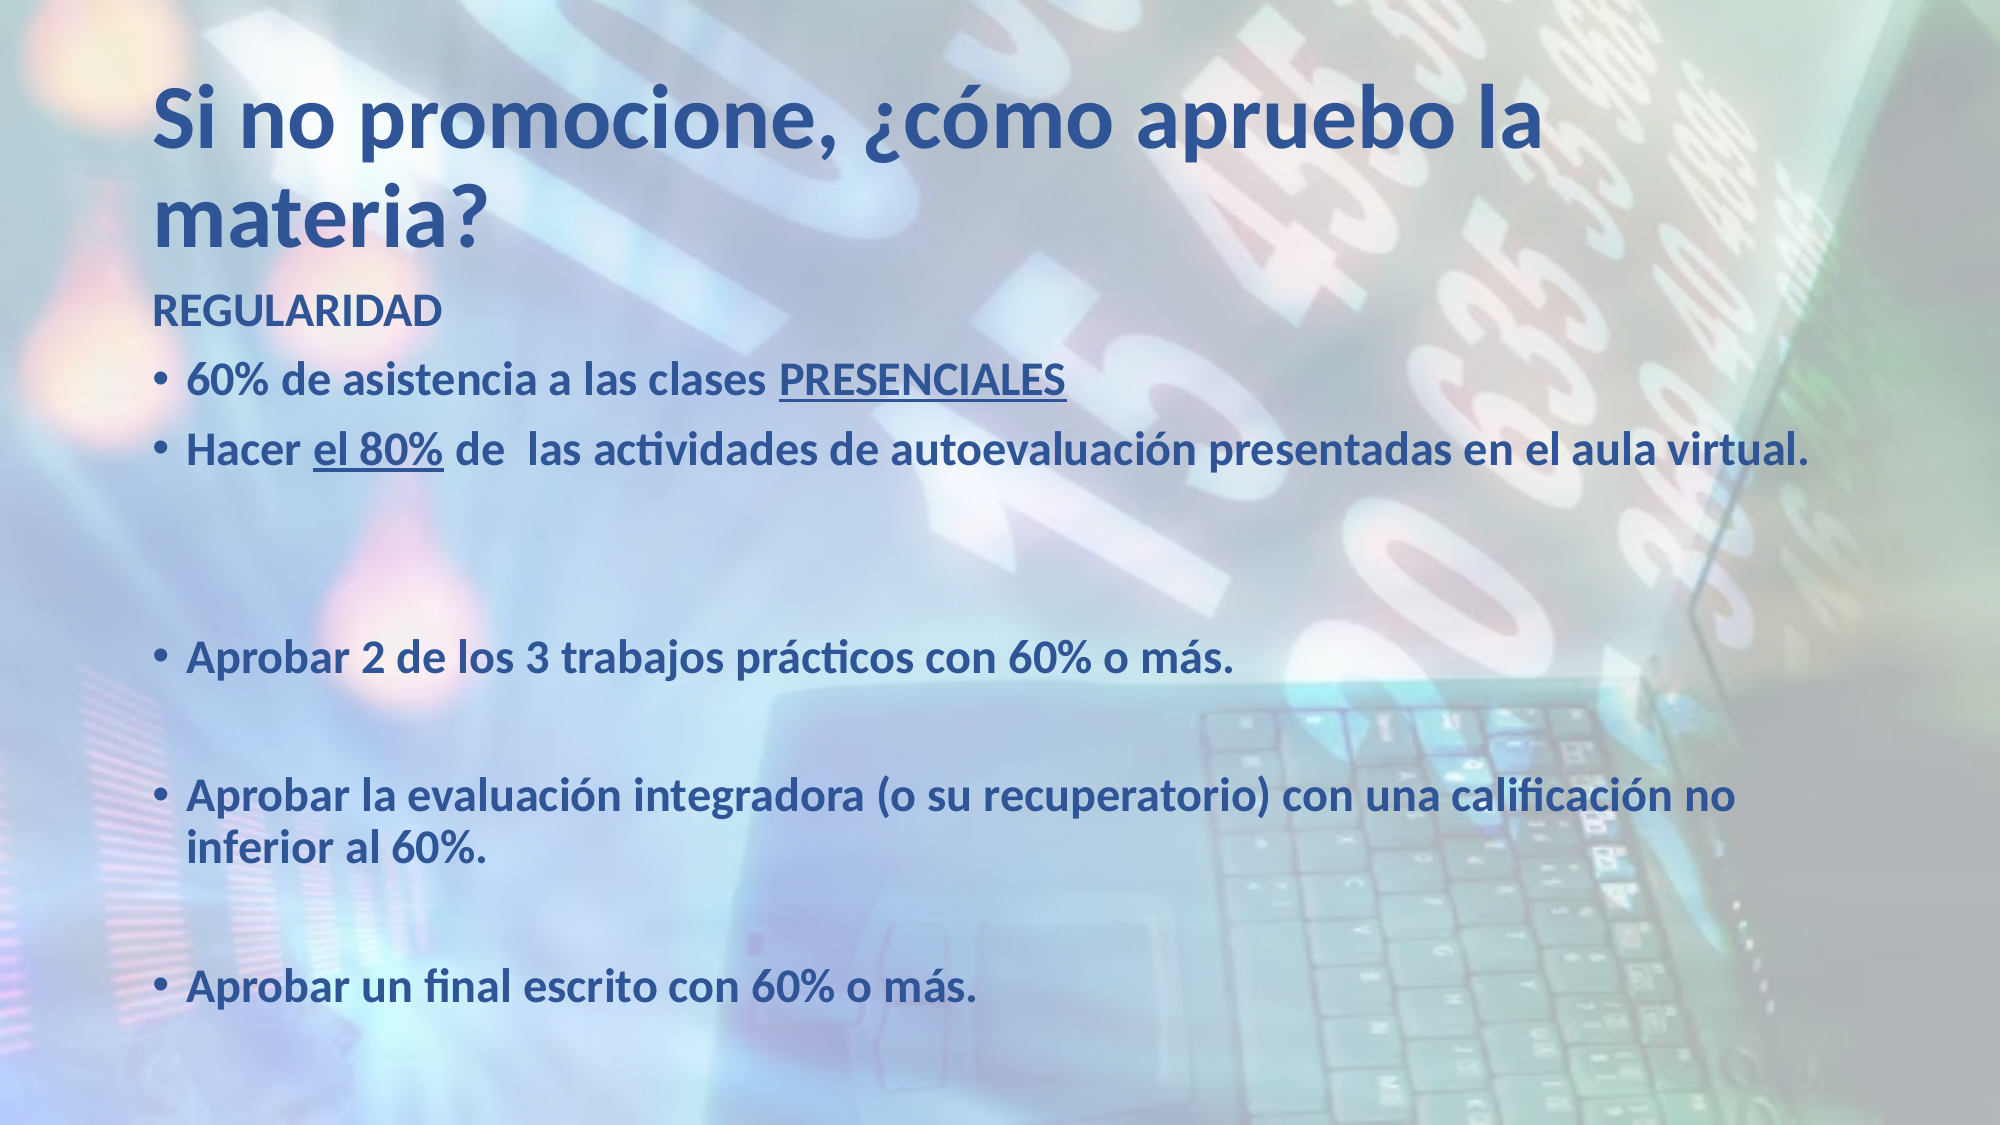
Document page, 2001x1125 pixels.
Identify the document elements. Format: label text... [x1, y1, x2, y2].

title Si no promocione, ¿cómo apruebo la materia? [137, 59, 1863, 277]
list REGULARIDAD 60% de asistencia a las clases PRESENCIALES Hacer el 80% de las actividades de autoevaluación presentadas en el aula virtual. Aprobar 2 de los 3 trabajos prácticos con 60% o más. Aprobar la evaluación integradora (o su recuperatorio) con una calificación no inferior al 60%. Aprobar un final escrito con 60% o más. [137, 277, 1863, 1066]
